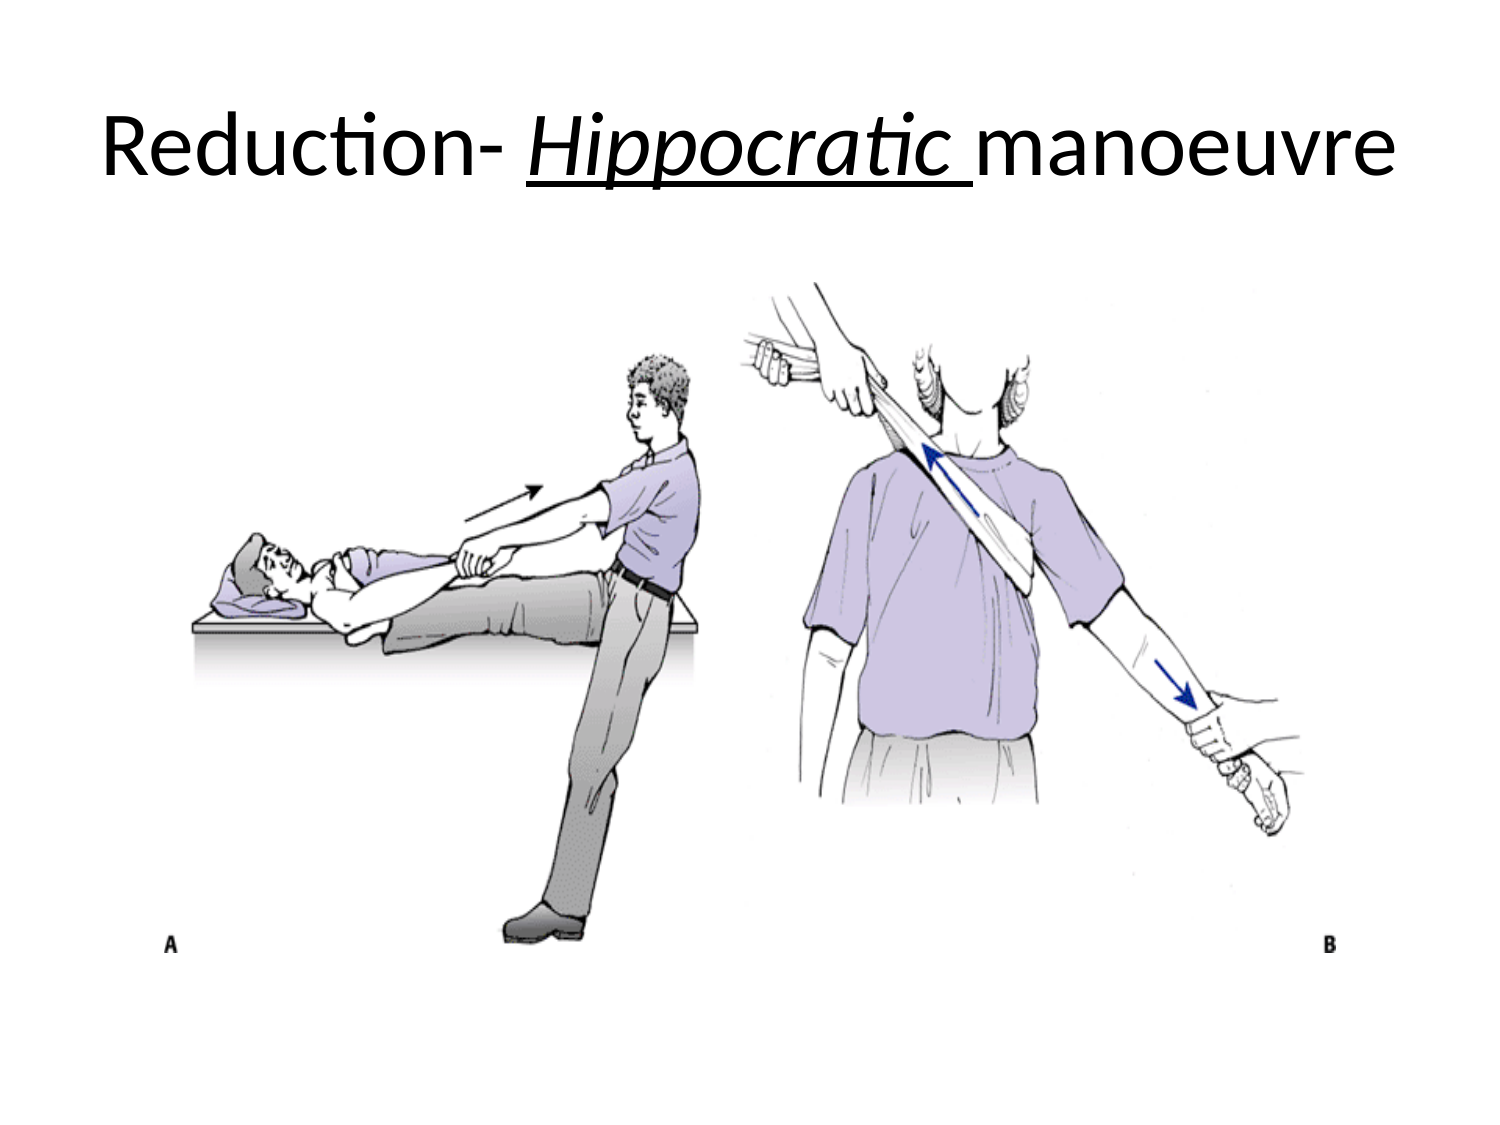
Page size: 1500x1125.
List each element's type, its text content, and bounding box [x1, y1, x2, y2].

title Reduction- Hippocratic manoeuvre [75, 45, 1425, 233]
picture [163, 282, 1337, 953]
